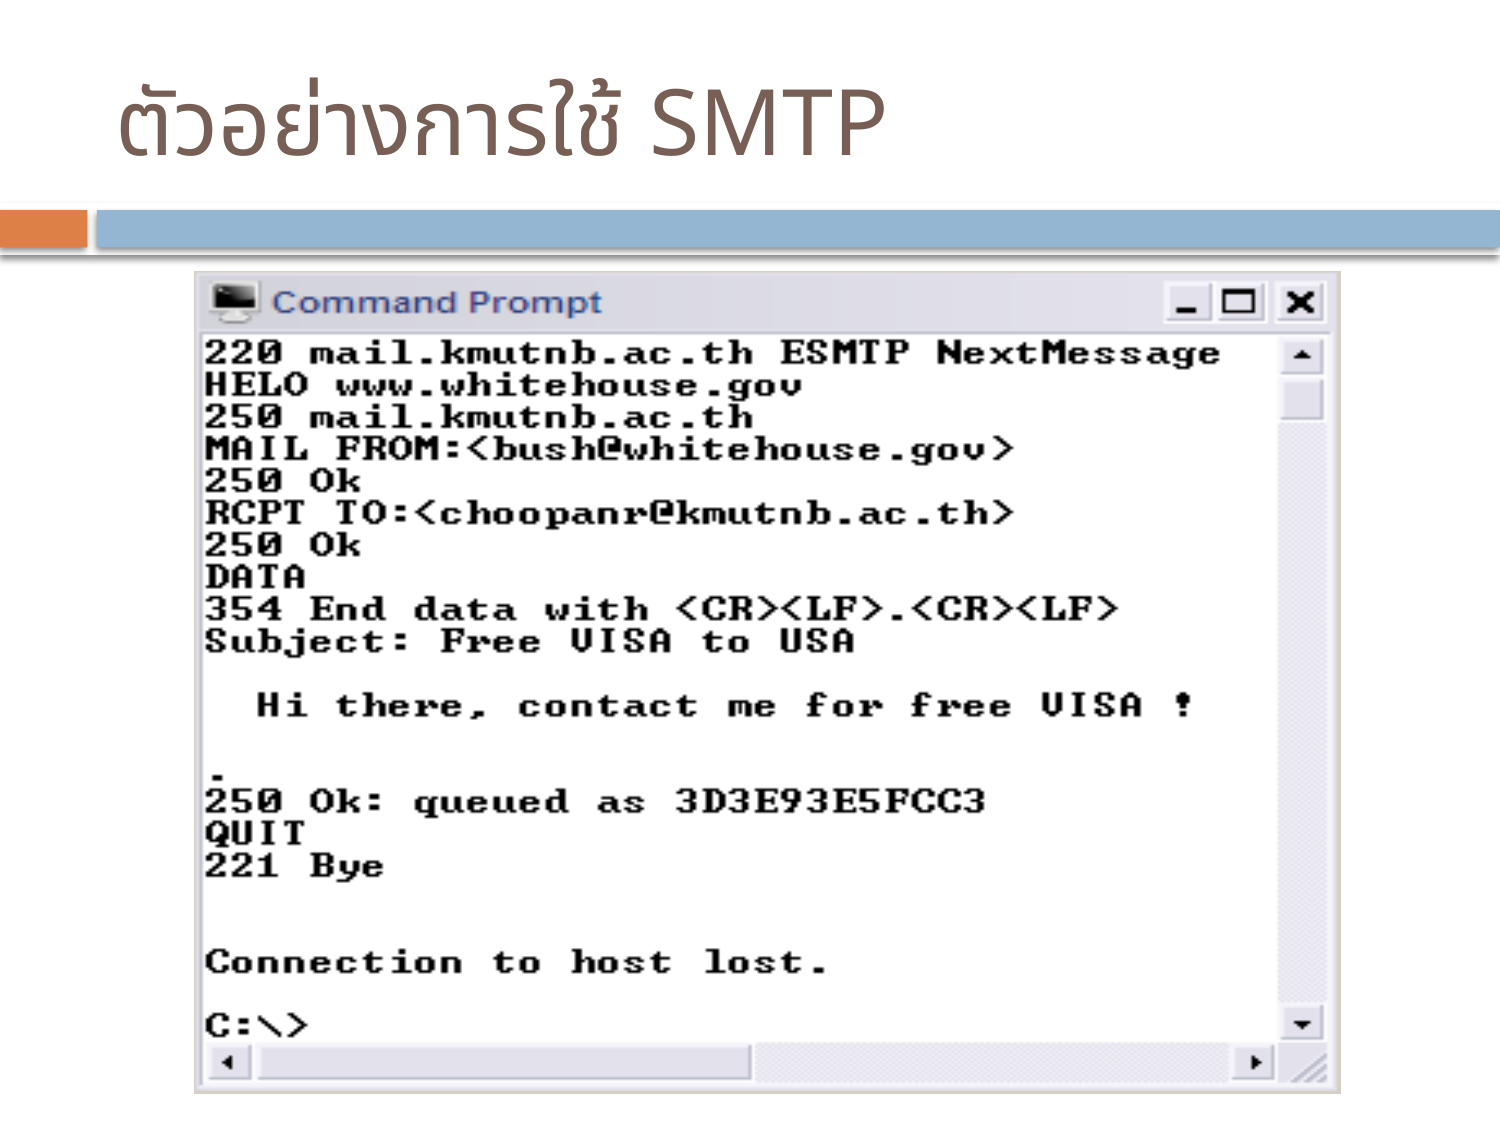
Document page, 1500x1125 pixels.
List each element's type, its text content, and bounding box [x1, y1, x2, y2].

picture [194, 271, 1341, 1095]
title ตัวอย่างการใช้ SMTP [100, 37, 1438, 200]
